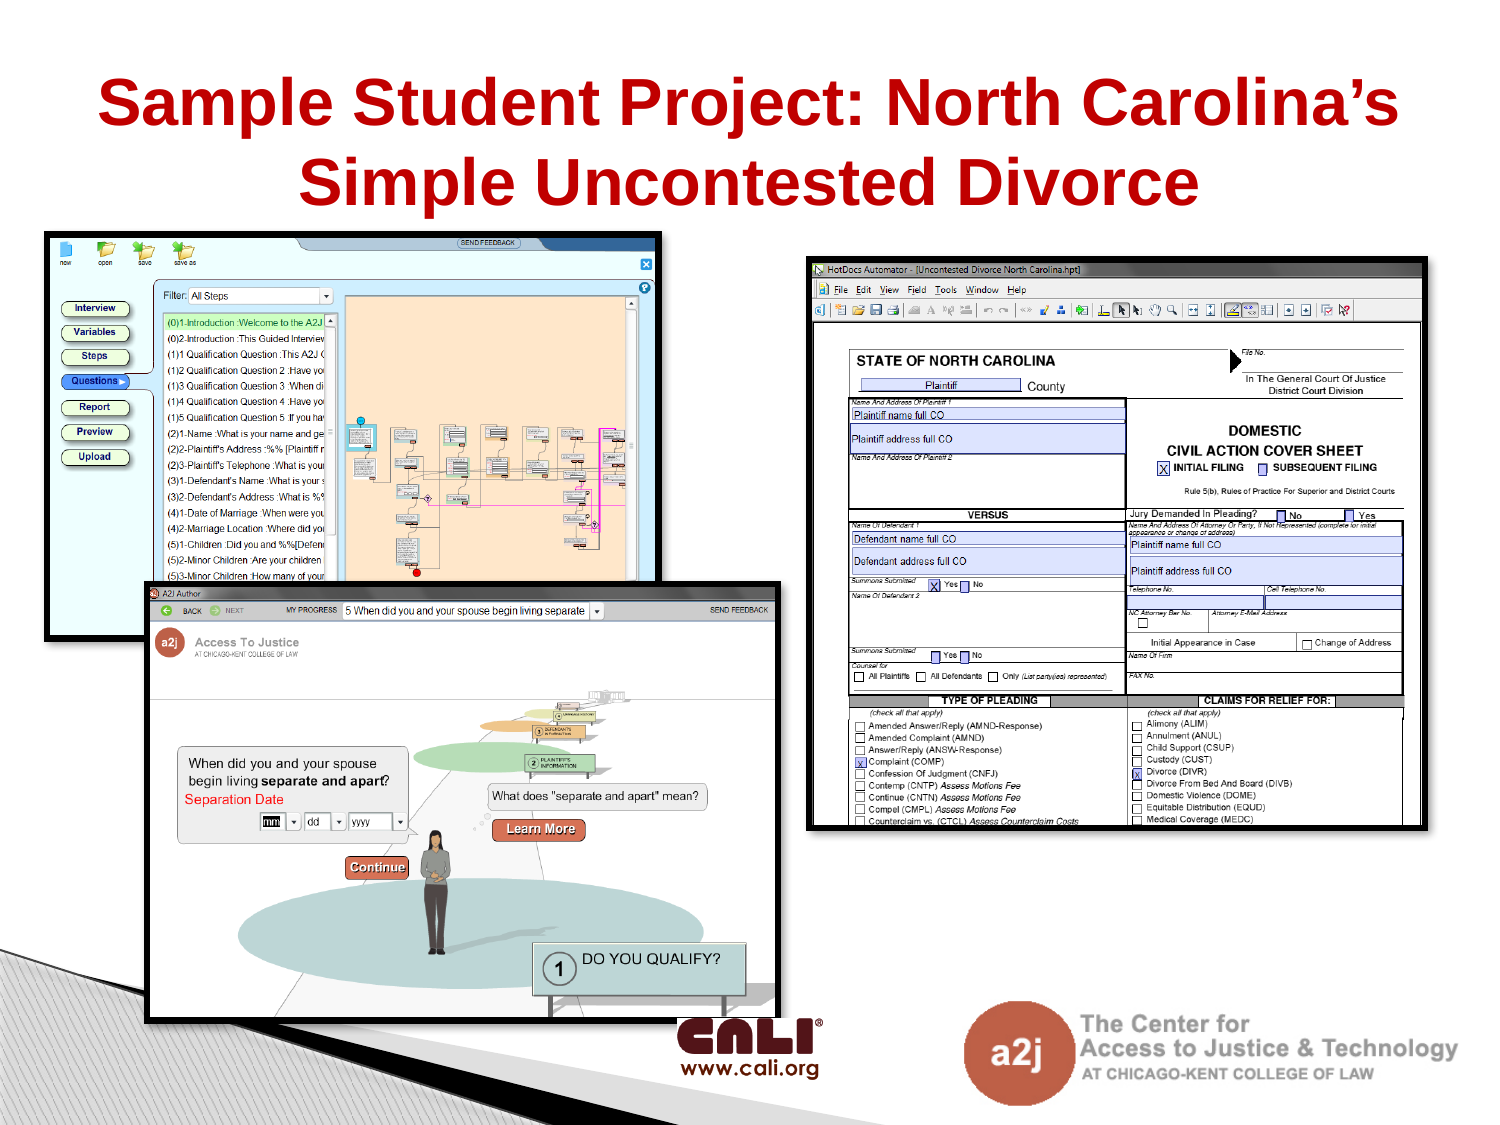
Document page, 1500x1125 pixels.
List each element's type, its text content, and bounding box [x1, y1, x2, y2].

picture [962, 999, 1461, 1108]
picture [812, 262, 1423, 826]
title Sample Student Project: North Carolina’s Simple Uncontested Divorce [75, 45, 1425, 233]
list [49, 237, 656, 636]
picture [149, 587, 824, 1083]
